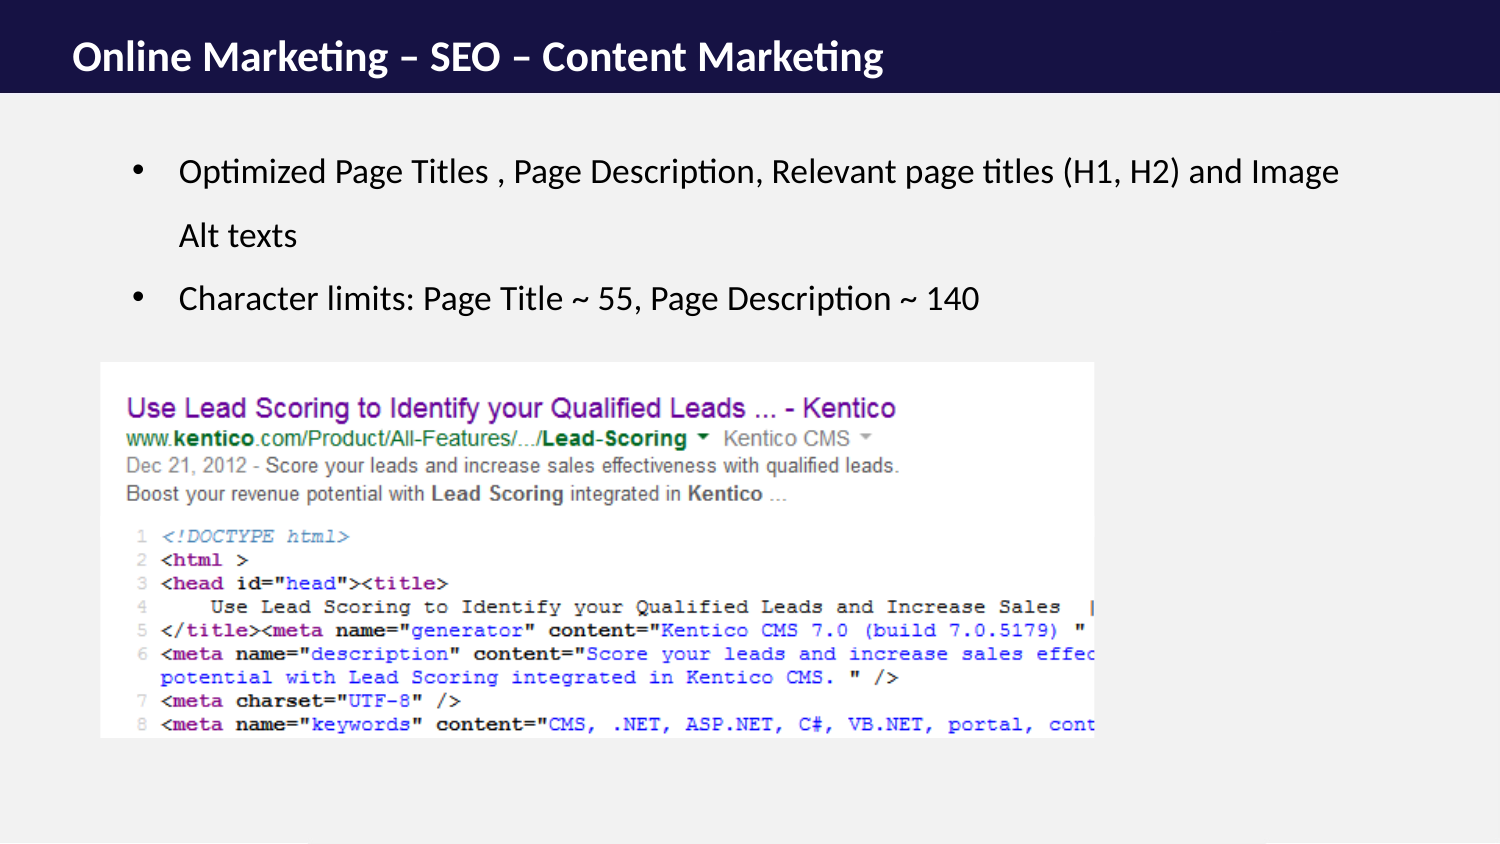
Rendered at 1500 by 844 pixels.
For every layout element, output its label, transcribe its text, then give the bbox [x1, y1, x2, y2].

title Online Marketing – SEO – Content Marketing [72, 27, 1264, 95]
picture [0, 0, 1500, 844]
list Optimized Page Titles , Page Description, Relevant page titles (H1, H2) and Image Alt texts Character limits: Page Title ~ 55, Page Description ~ 140 [76, 126, 1341, 729]
